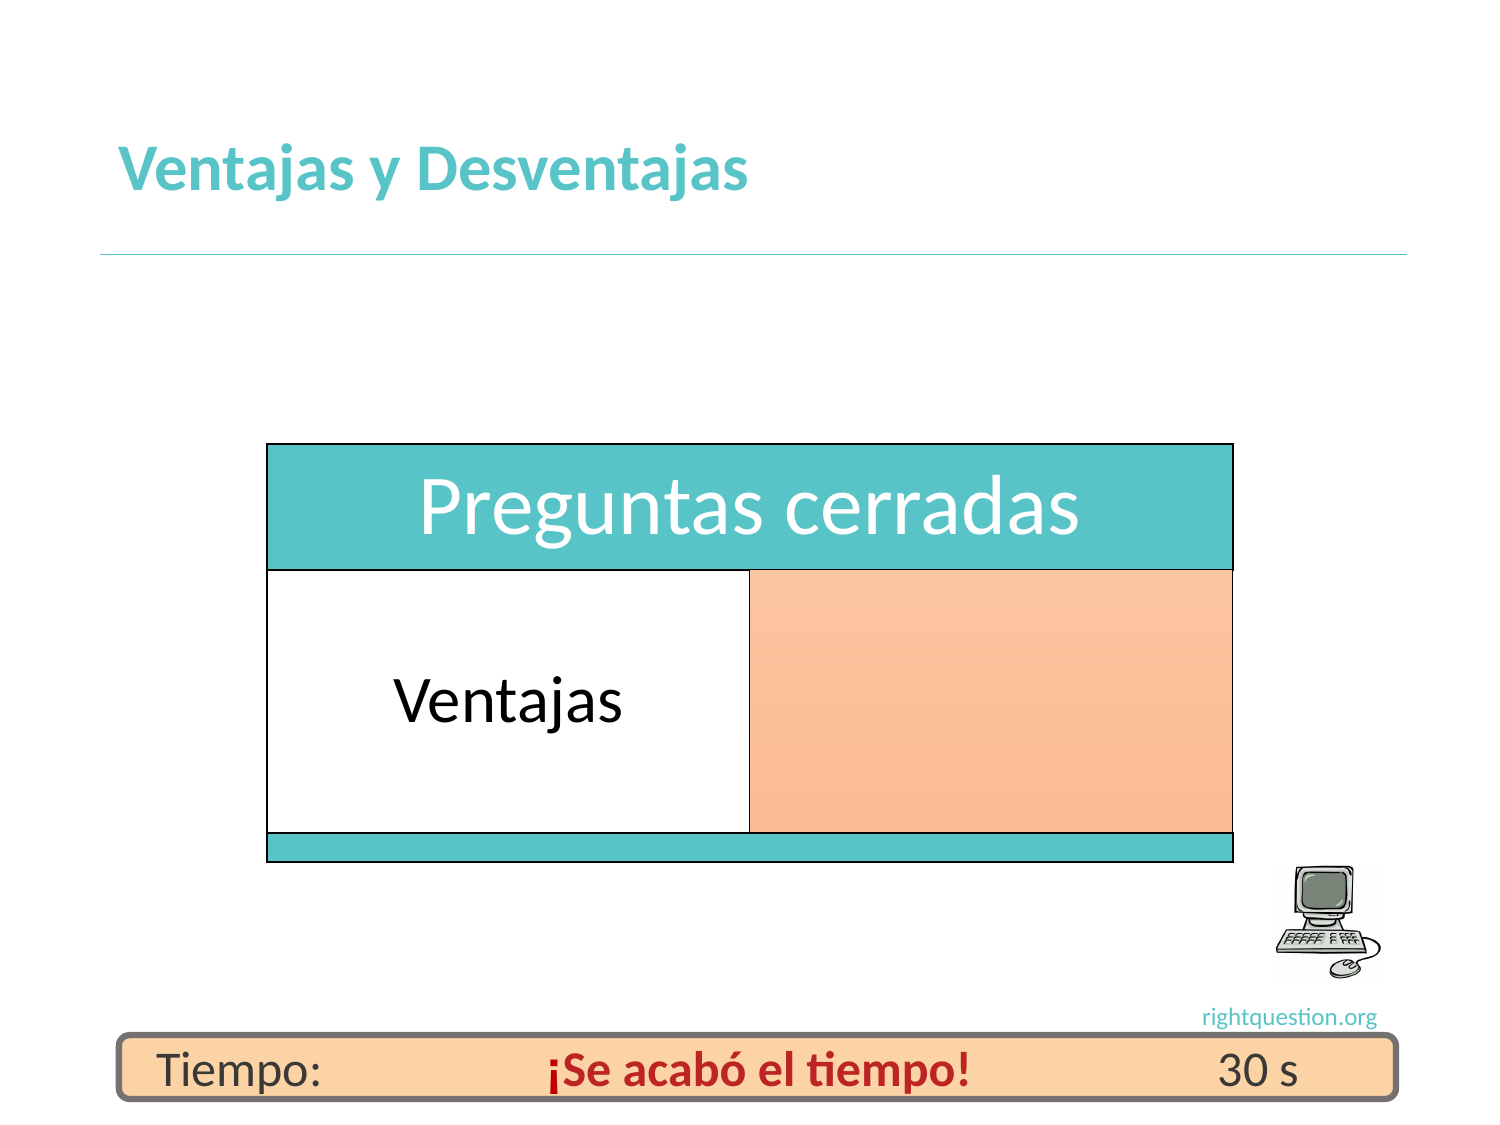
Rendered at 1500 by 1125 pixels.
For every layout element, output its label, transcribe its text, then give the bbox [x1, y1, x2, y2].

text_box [749, 569, 1233, 834]
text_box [266, 444, 1233, 569]
text_box [266, 832, 1234, 863]
text_box ¡Se acabó el tiempo! [530, 1029, 1026, 1104]
title Ventajas y Desventajas [103, 59, 1397, 278]
text_box [117, 1034, 141, 1100]
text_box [266, 569, 749, 834]
text_box [1026, 1034, 1203, 1100]
picture [1273, 864, 1382, 980]
text_box 30 s [1203, 1029, 1500, 1104]
text_box [439, 1034, 530, 1100]
text_box Tiempo: [141, 1028, 439, 1104]
